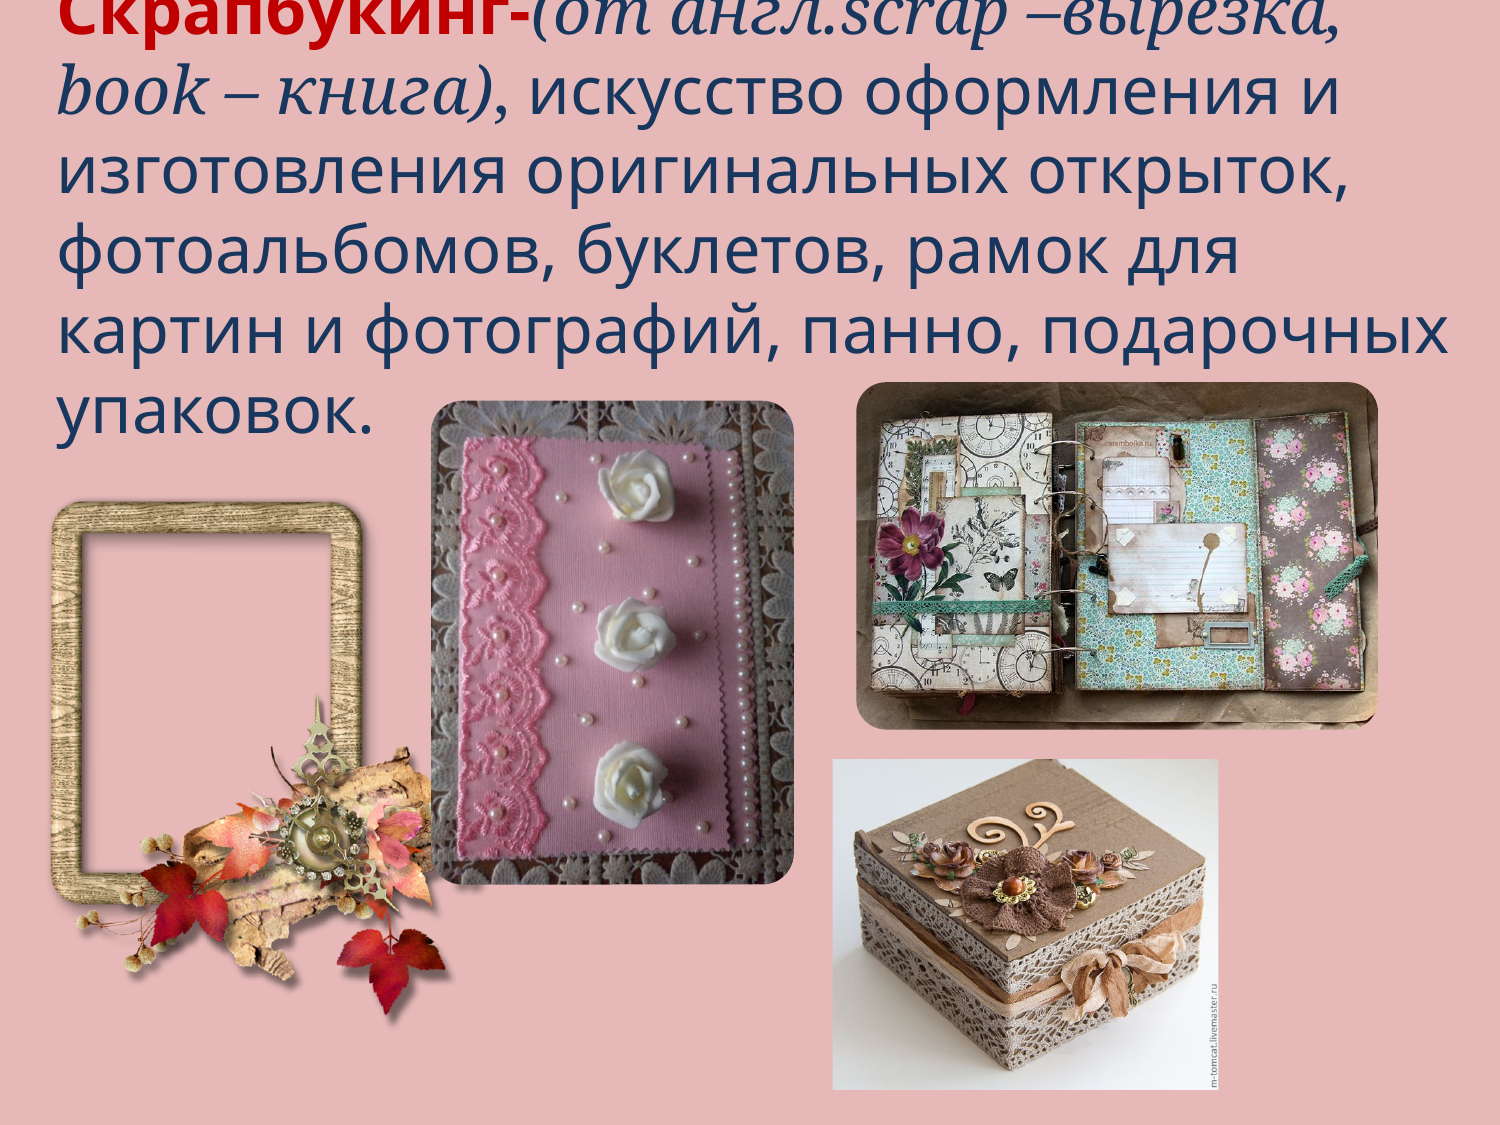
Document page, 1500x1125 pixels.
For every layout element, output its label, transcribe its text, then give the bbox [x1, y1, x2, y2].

title Скрапбукинг-(от англ.scrap –вырезка, book – книга), искусство оформления и изготовления оригинальных открыток, фотоальбомов, буклетов, рамок для картин и фотографий, панно, подарочных упаковок. [41, 113, 1473, 302]
picture [832, 758, 1219, 1106]
picture [856, 381, 1379, 730]
picture [0, 400, 795, 1065]
